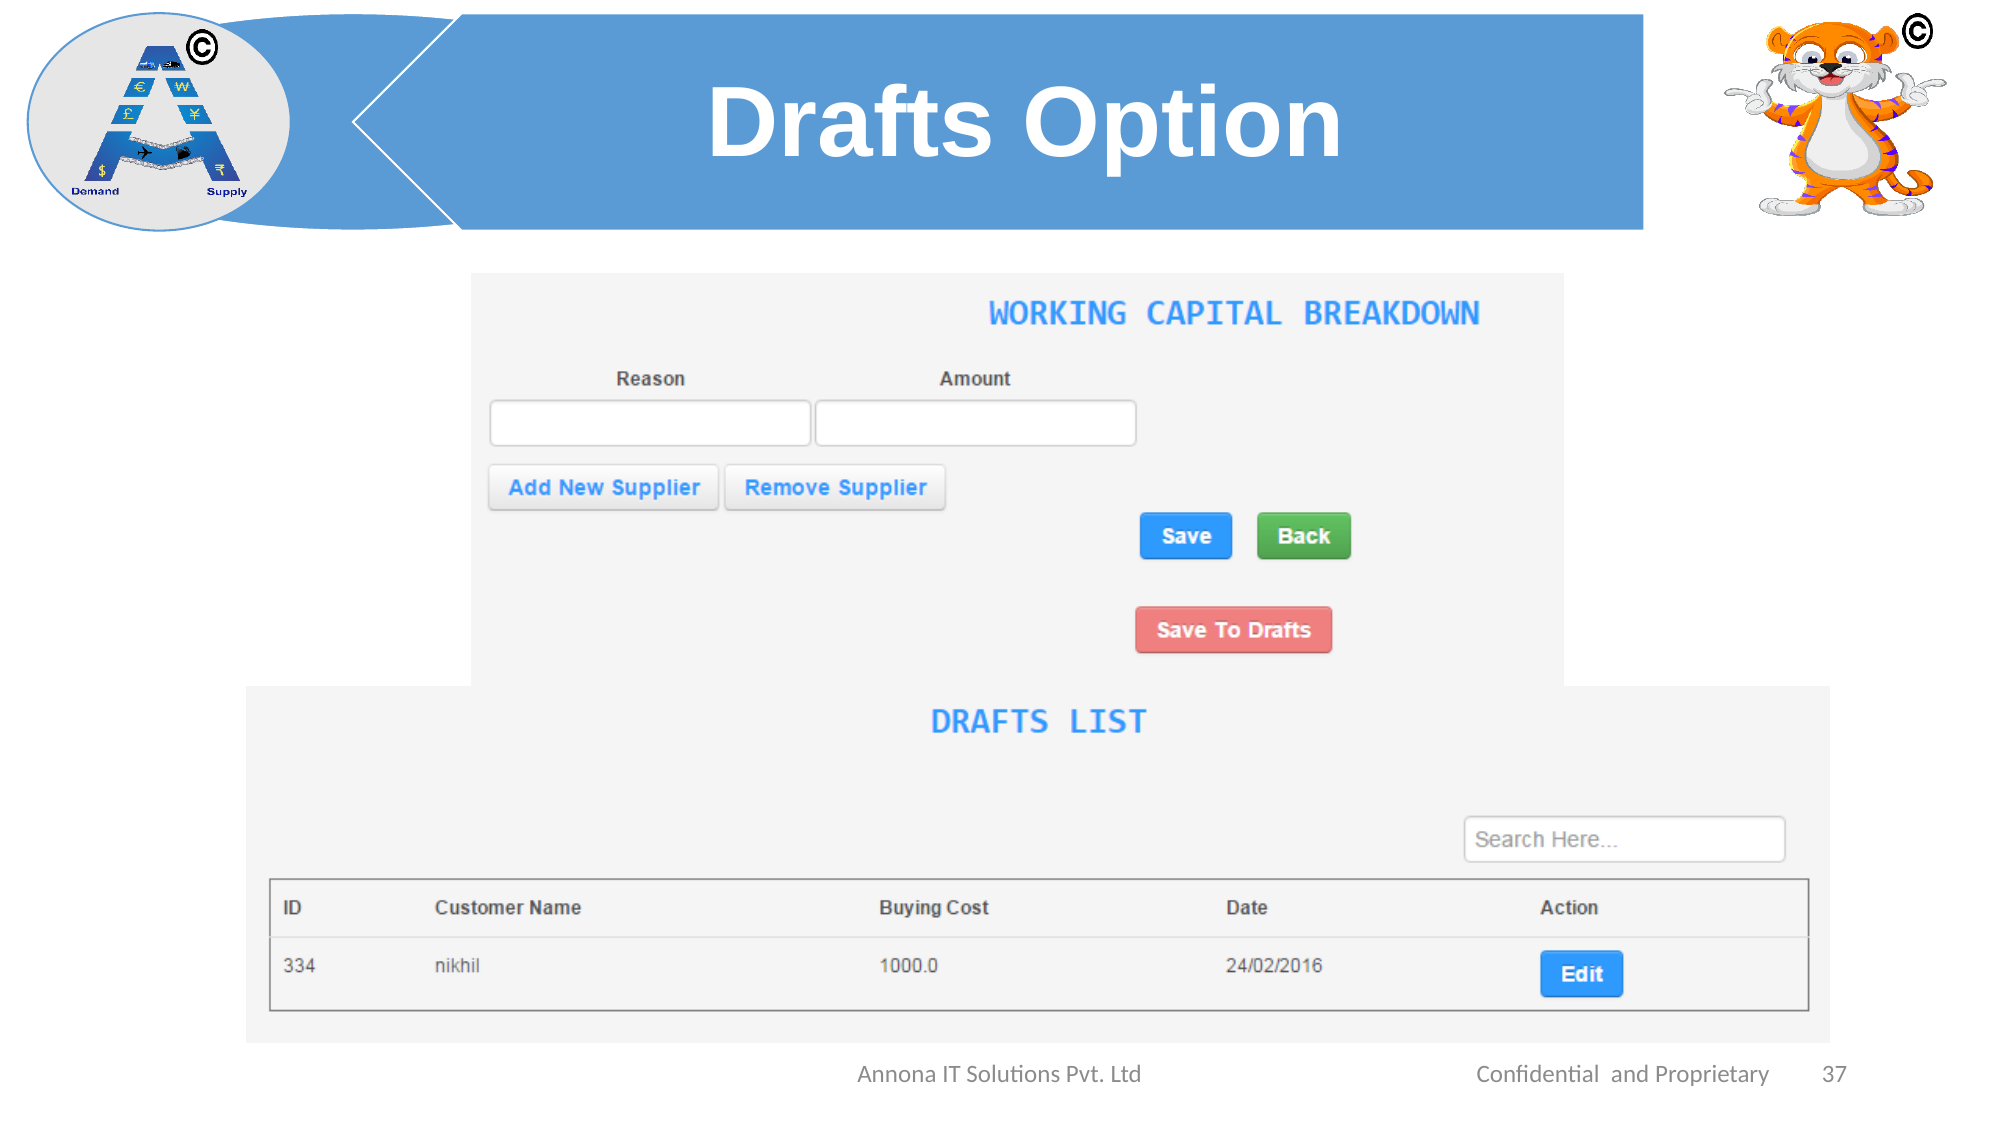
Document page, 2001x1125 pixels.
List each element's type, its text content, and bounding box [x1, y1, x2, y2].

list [71, 46, 247, 197]
footer Annona IT Solutions Pvt. Ltd [662, 1043, 1338, 1103]
slide_number Confidential and Proprietary 37 [1412, 1042, 1863, 1103]
picture [1700, 13, 1970, 224]
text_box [27, 13, 1970, 231]
picture [186, 29, 218, 65]
picture [246, 273, 1830, 1043]
